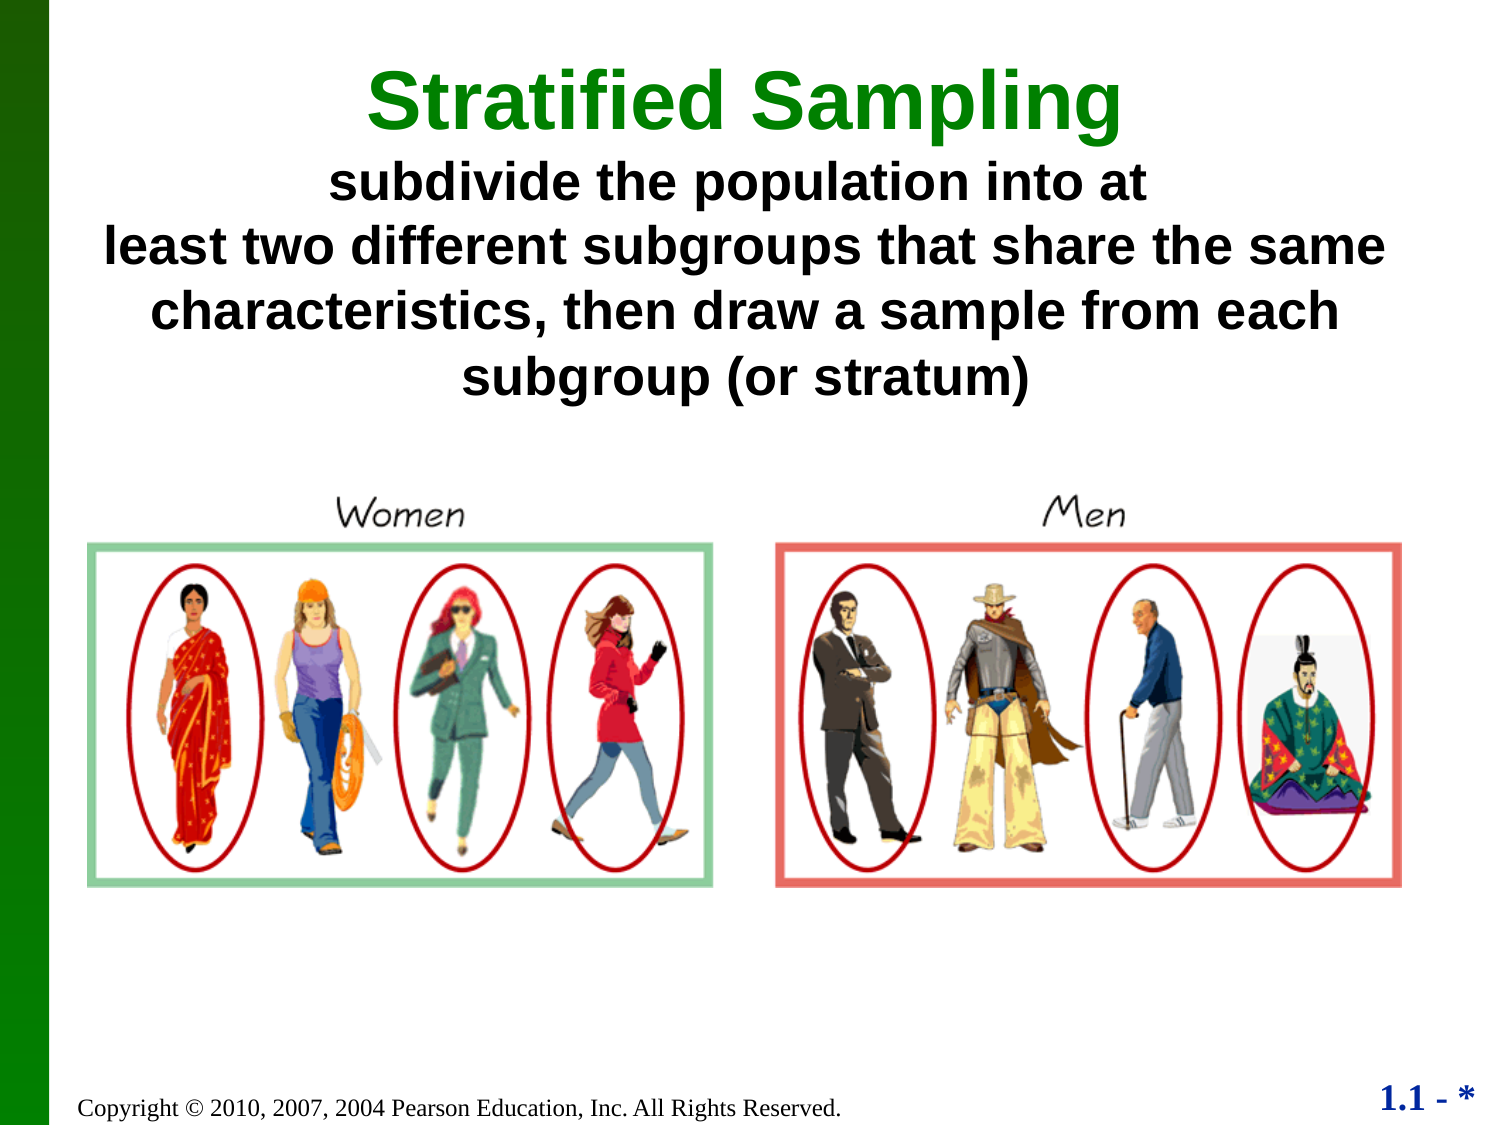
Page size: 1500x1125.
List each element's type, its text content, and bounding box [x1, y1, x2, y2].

text_box Stratified Sampling subdivide the population into at least two different subgroups that share the same characteristics, then draw a sample from each subgroup (or stratum) [62, 38, 1431, 414]
footer Copyright © 2010, 2007, 2004 Pearson Education, Inc. All Rights Reserved. [62, 1053, 1100, 1125]
picture [87, 487, 1402, 888]
